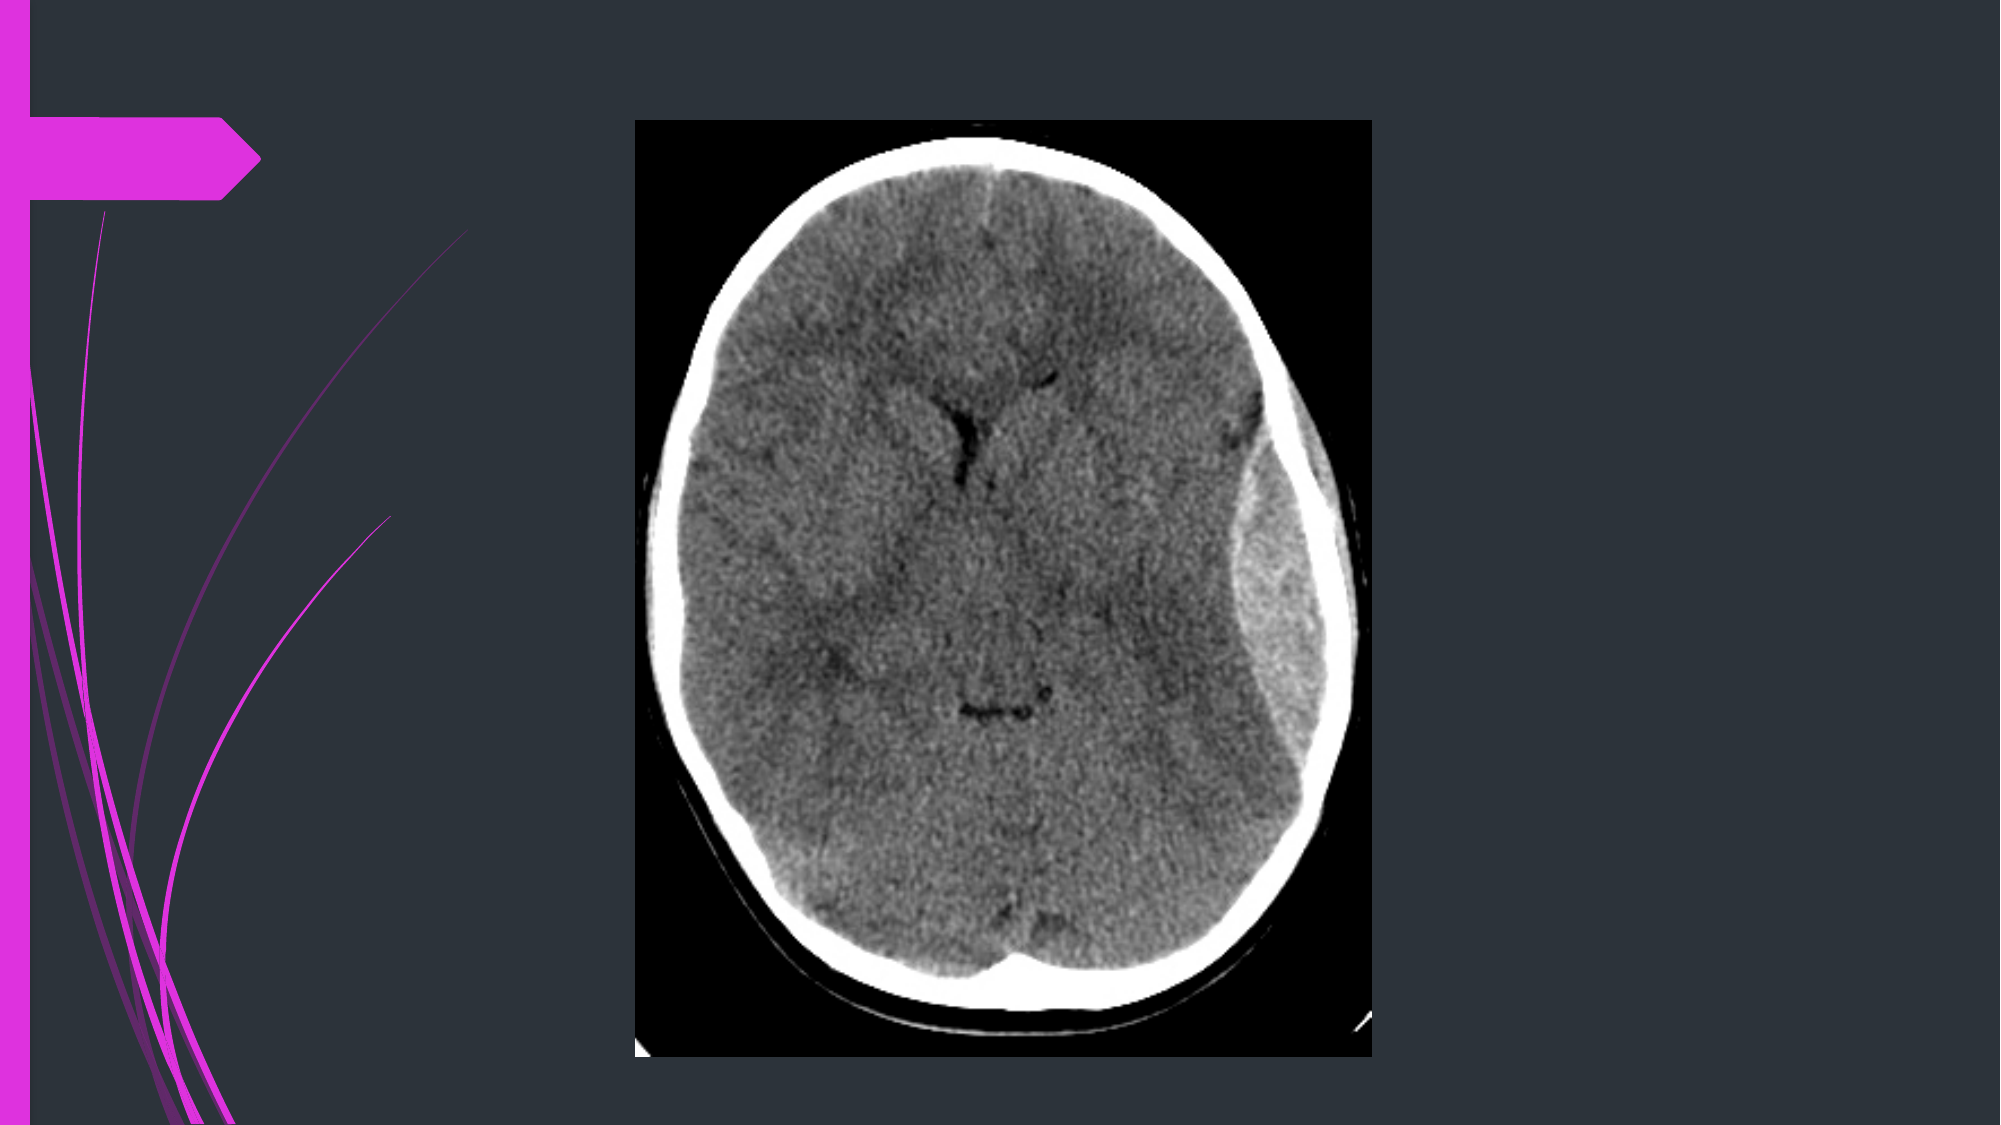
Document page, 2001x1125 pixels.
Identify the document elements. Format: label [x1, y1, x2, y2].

list [634, 120, 1373, 1057]
